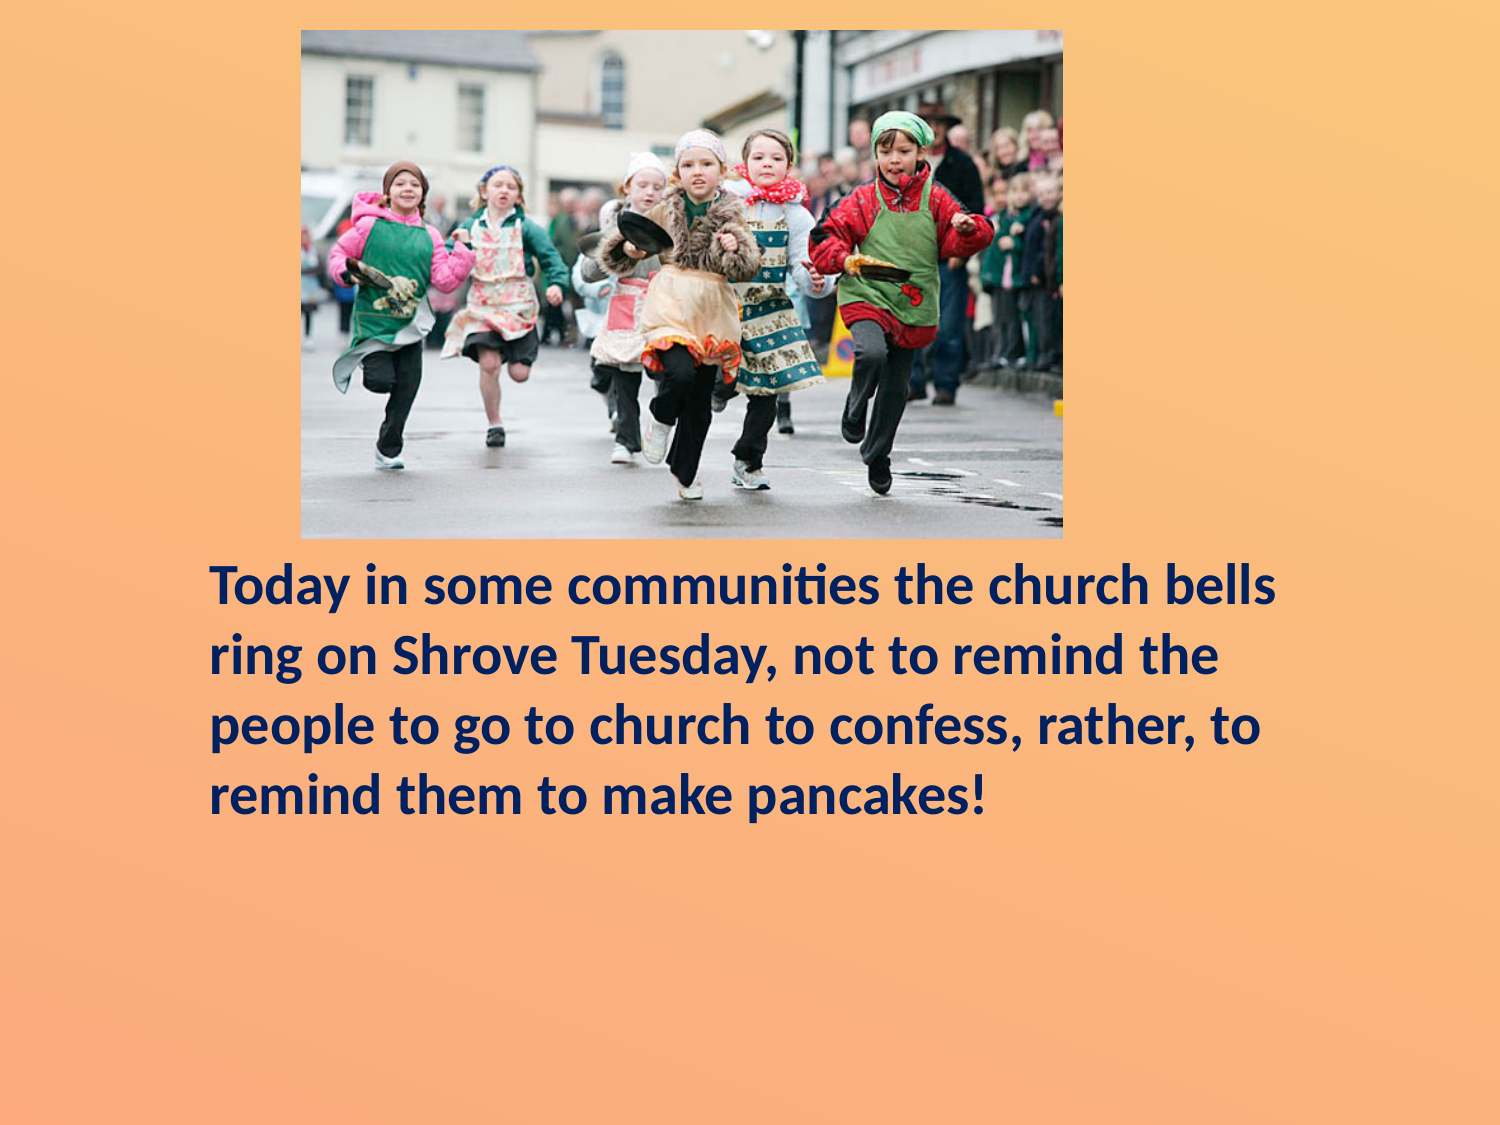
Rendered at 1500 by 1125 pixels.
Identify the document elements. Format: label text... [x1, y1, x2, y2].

picture [300, 30, 1064, 540]
text_box Today in some communities the church bells ring on Shrove Tuesday, not to remind the people to go to church to confess, rather, to remind them to make pancakes! [194, 538, 1388, 834]
